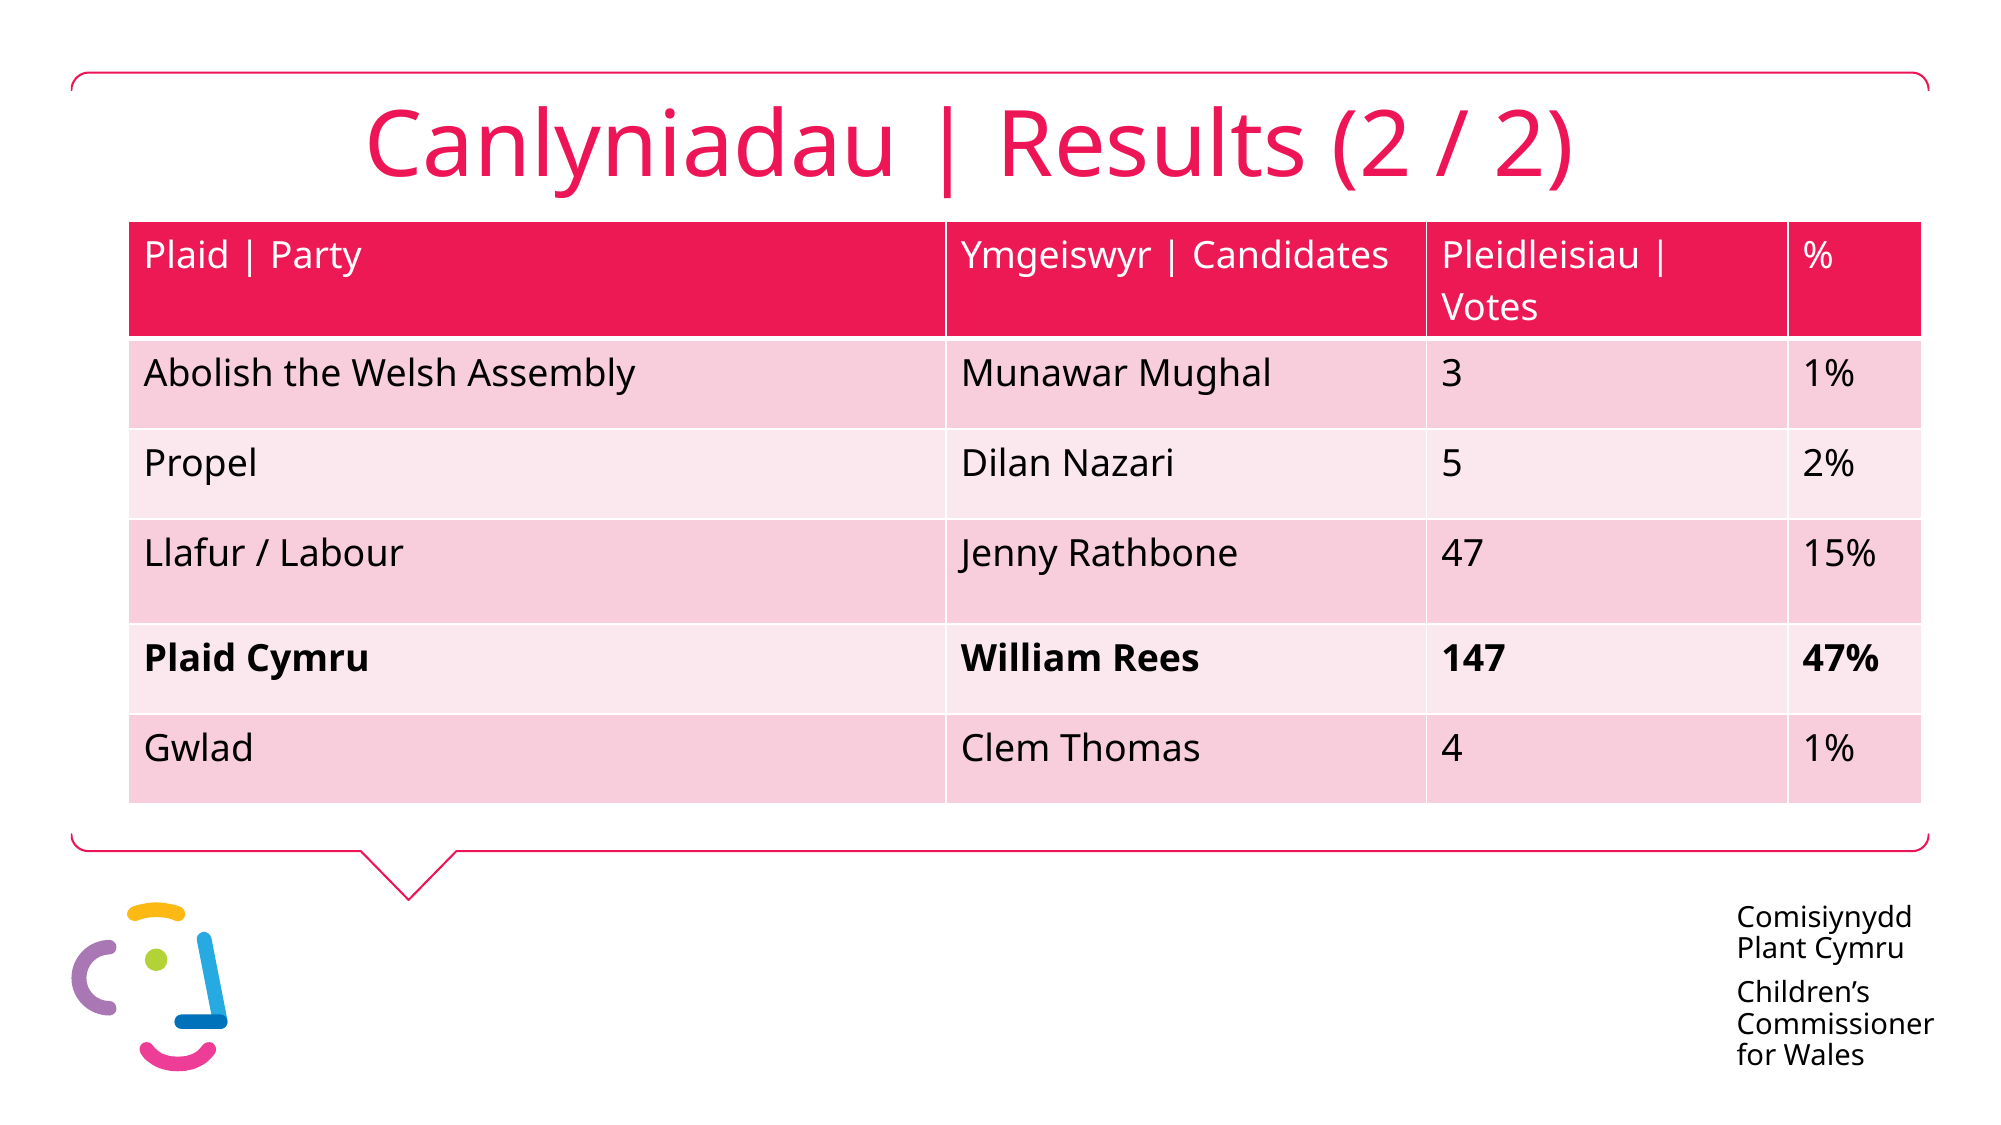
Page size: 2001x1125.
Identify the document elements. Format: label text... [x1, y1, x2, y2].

table_cell Dilan Nazari [947, 430, 1426, 518]
table_cell 47 [1427, 520, 1787, 623]
table_cell 1% [1789, 341, 1921, 428]
table_cell Gwlad [129, 715, 945, 803]
table_cell 4 [1427, 715, 1787, 803]
table_header Ymgeiswyr | Candidates [947, 222, 1426, 336]
table_cell Clem Thomas [947, 715, 1426, 803]
table_cell 1% [1789, 715, 1921, 803]
table_cell Jenny Rathbone [947, 520, 1426, 623]
table_cell 2% [1789, 430, 1921, 518]
table_cell Plaid Cymru [129, 625, 945, 713]
table_cell Propel [129, 430, 945, 518]
table_cell 147 [1427, 625, 1787, 713]
table_header % [1789, 222, 1921, 336]
table_cell Abolish the Welsh Assembly [129, 341, 945, 428]
table_cell 47% [1789, 625, 1921, 713]
table_header Pleidleisiau | Votes [1427, 222, 1787, 336]
table_cell Llafur / Labour [129, 520, 945, 623]
table_cell 15% [1789, 520, 1921, 623]
table_cell 5 [1427, 430, 1787, 518]
table_cell Munawar Mughal [947, 341, 1426, 428]
title Canlyniadau | Results (2 / 2) [364, 86, 1776, 201]
table_cell 3 [1427, 341, 1787, 428]
table_header Plaid | Party [129, 222, 945, 336]
table_cell William Rees [947, 625, 1426, 713]
